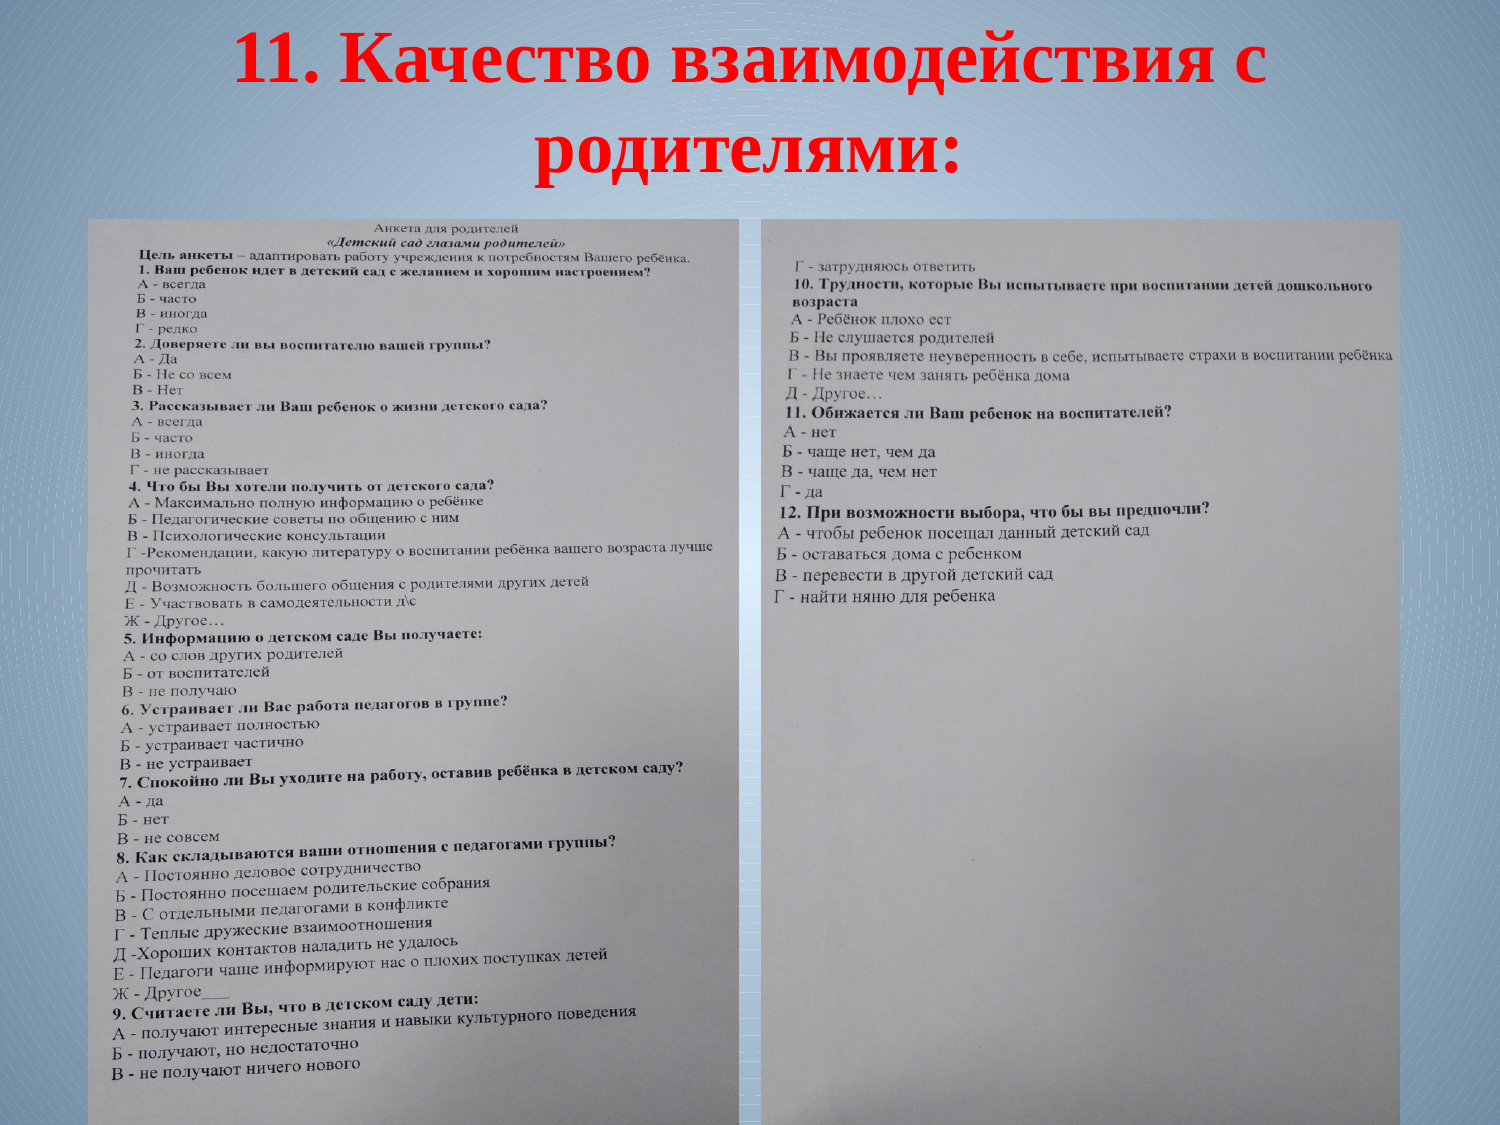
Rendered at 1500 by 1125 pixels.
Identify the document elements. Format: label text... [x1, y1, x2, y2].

text_box 11. Качество взаимодействия с родителями: [0, 0, 1500, 285]
picture [88, 219, 739, 1125]
picture [761, 219, 1400, 1125]
